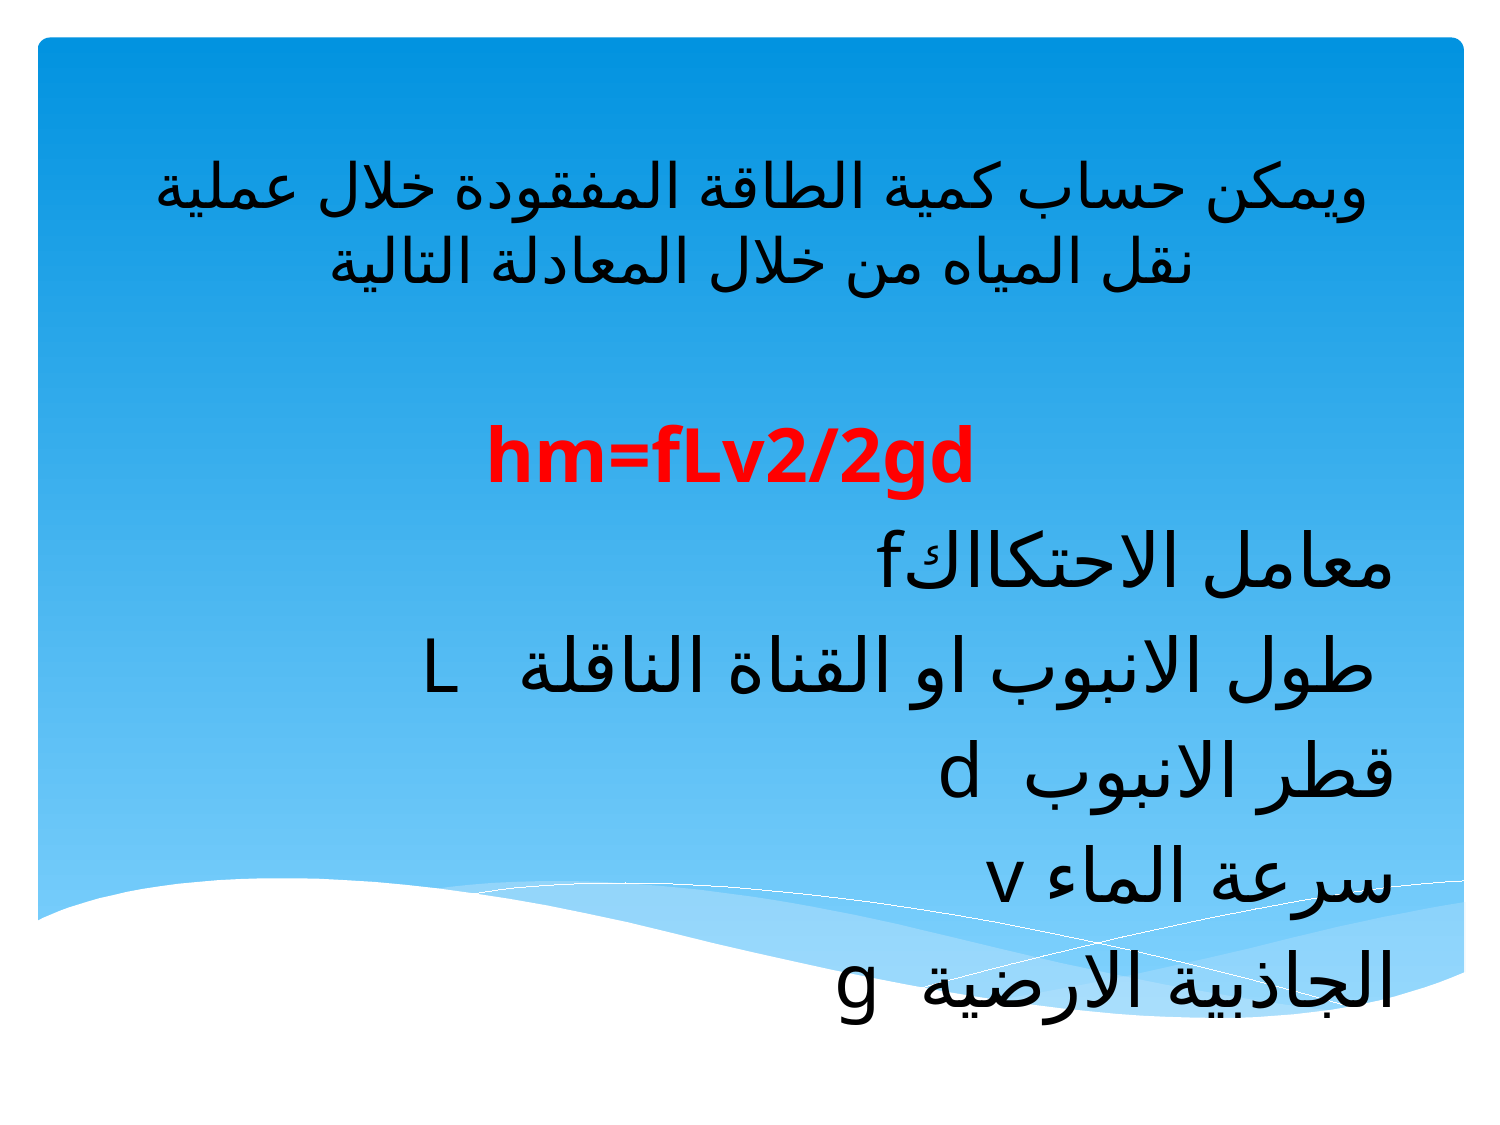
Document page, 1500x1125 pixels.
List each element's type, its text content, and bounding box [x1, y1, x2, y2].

title ويمكن حساب كمية الطاقة المفقودة خلال عملية نقل المياه من خلال المعادلة التالية [125, 137, 1400, 379]
subtitle hm=fLv2/2gd معامل الاحتكااكf طول الانبوب او القناة الناقلة L قطر الانبوب d سرعة الماء v الجاذبية الارضية g [50, 399, 1413, 688]
